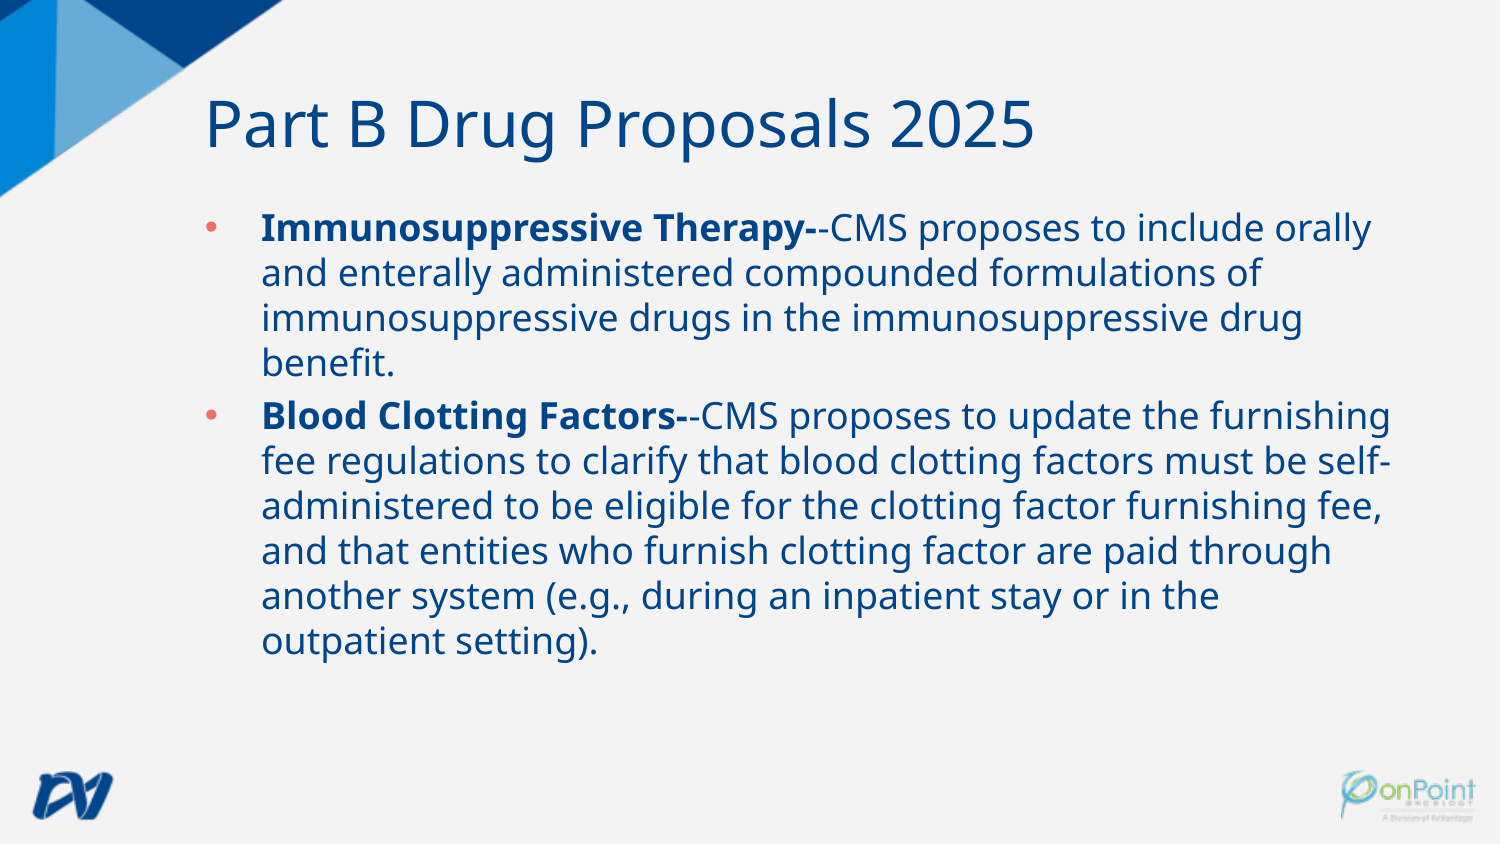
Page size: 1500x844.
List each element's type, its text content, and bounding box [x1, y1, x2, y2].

picture [0, 0, 634, 357]
title Part B Drug Proposals 2025 [189, 69, 1425, 175]
list Immunosuppressive Therapy--CMS proposes to include orally and enterally administered compounded formulations of immunosuppressive drugs in the immunosuppressive drug benefit. Blood Clotting Factors--CMS proposes to update the furnishing fee regulations to clarify that blood clotting factors must be self-administered to be eligible for the clotting factor furnishing fee, and that entities who furnish clotting factor are paid through another system (e.g., during an inpatient stay or in the outpatient setting). [189, 196, 1425, 754]
picture [1341, 770, 1476, 823]
picture [27, 770, 119, 823]
